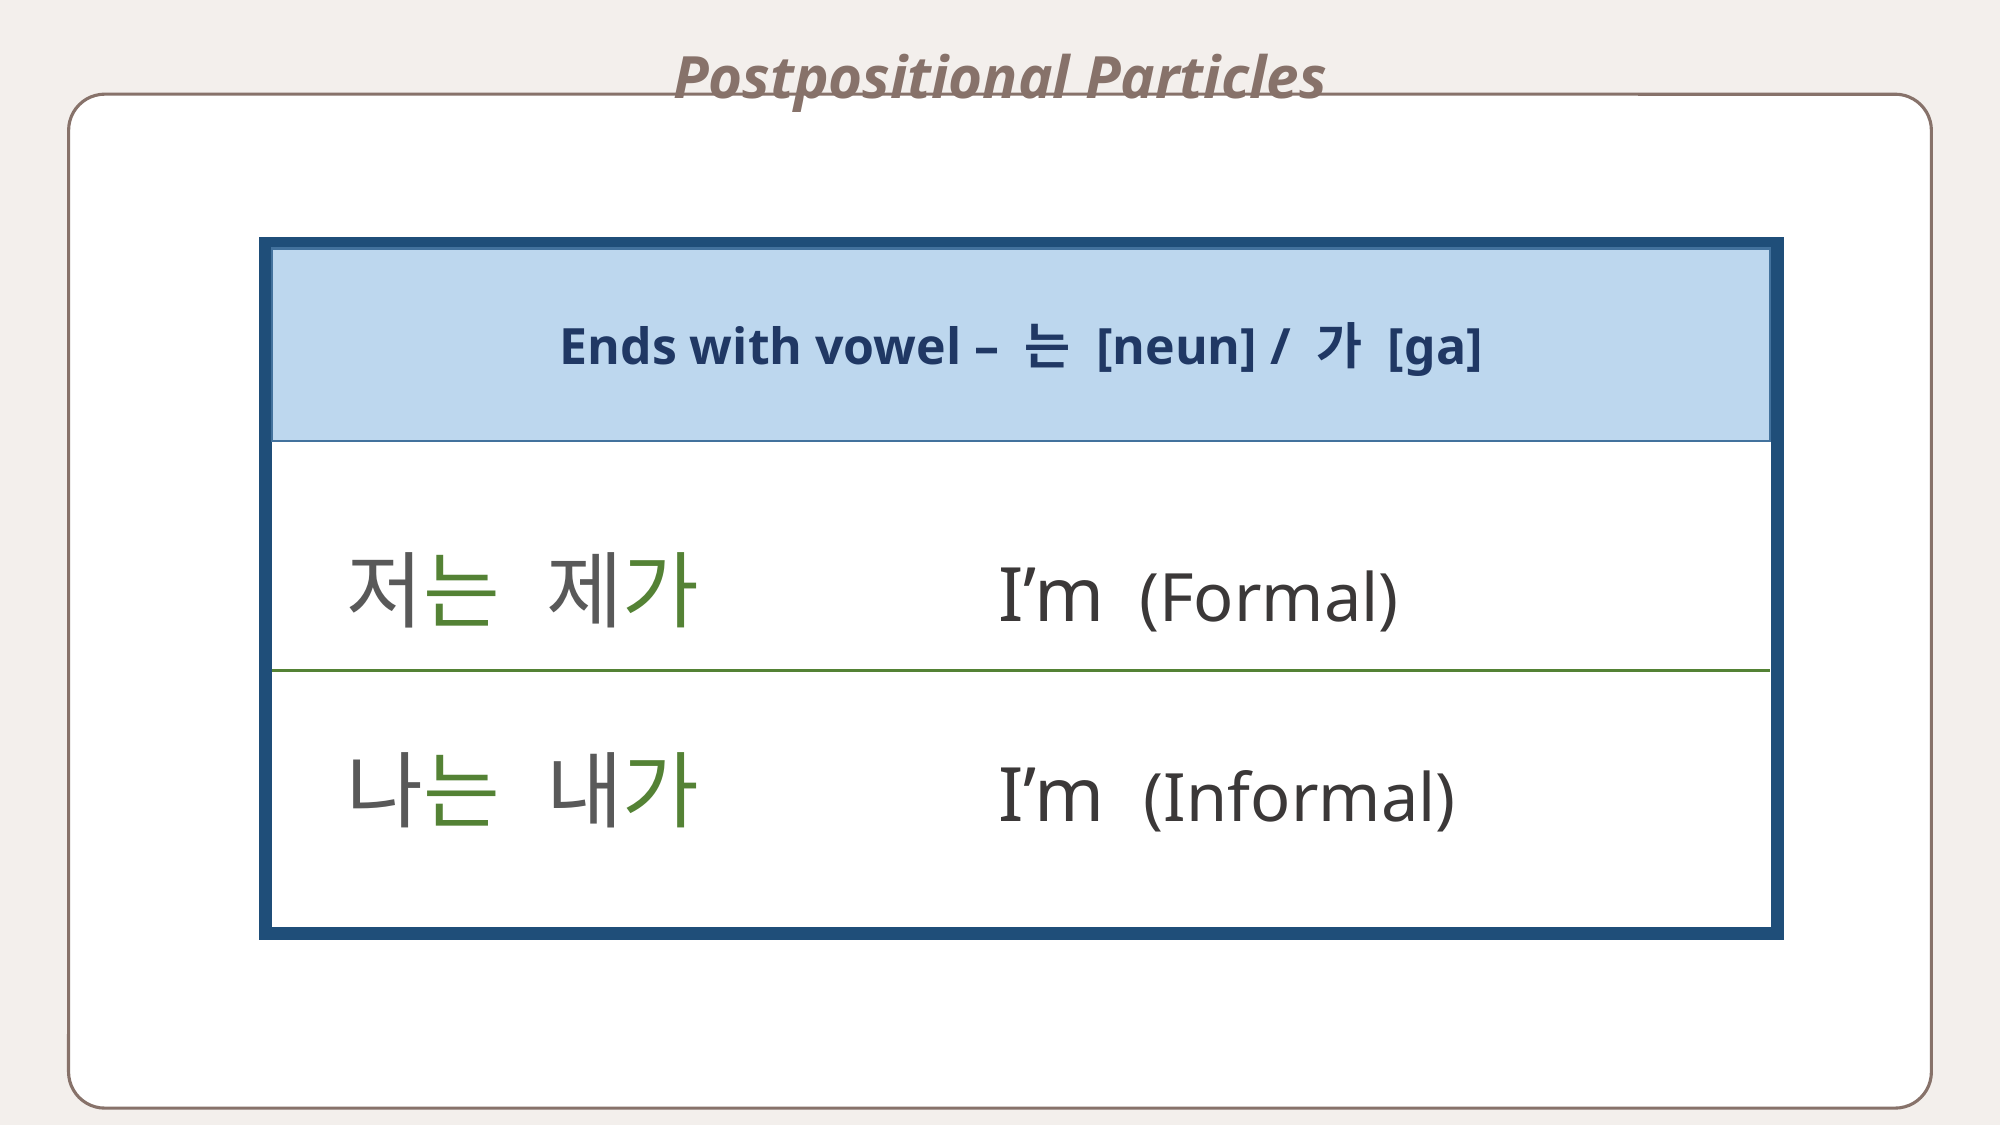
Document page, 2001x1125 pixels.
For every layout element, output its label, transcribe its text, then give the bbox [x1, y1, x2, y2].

text_box Postpositional Particles [512, 0, 1488, 242]
text_box Ends with vowel – 는 [neun] / 가 [ga] [271, 247, 1771, 442]
text_box 저는 제가 I’m (Formal) 나는 내가 I’m (Informal) [264, 242, 1778, 935]
text_box [67, 93, 1933, 1110]
